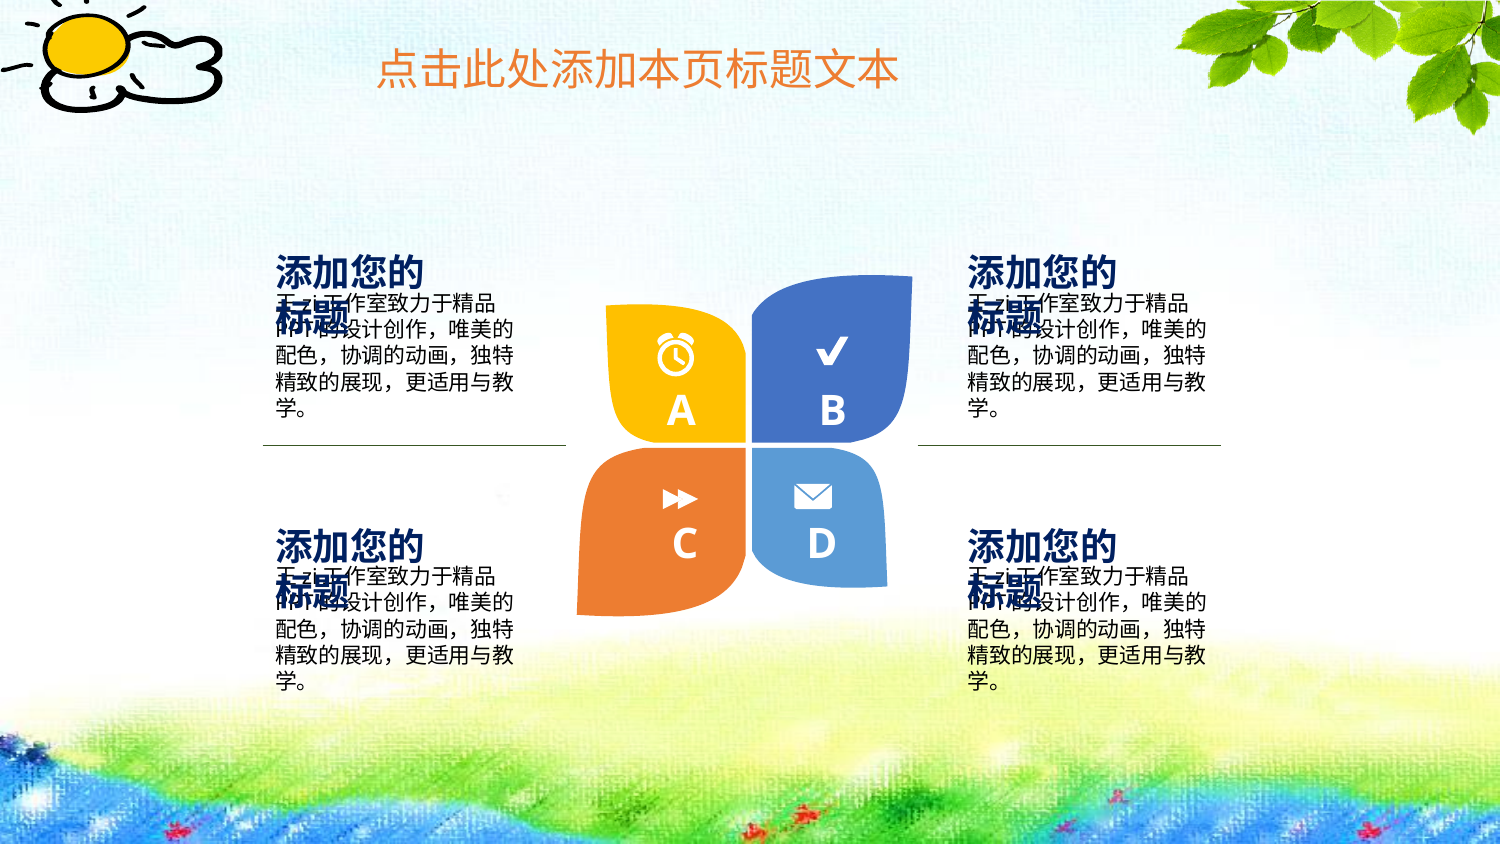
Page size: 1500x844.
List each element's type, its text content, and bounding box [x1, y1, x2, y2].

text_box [952, 241, 1238, 404]
text_box [604, 303, 747, 444]
text_box C [656, 509, 714, 575]
text_box D [791, 508, 848, 575]
text_box [750, 446, 889, 589]
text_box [260, 241, 545, 404]
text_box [952, 515, 1238, 677]
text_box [794, 483, 832, 510]
text_box 点击此处添加本页标题文本 [360, 34, 972, 102]
text_box [750, 274, 914, 444]
text_box [816, 336, 849, 366]
picture [0, 0, 1500, 844]
text_box [575, 446, 747, 618]
text_box A [652, 375, 709, 442]
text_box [656, 331, 695, 377]
text_box B [803, 375, 861, 442]
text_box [260, 515, 545, 677]
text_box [662, 489, 699, 510]
